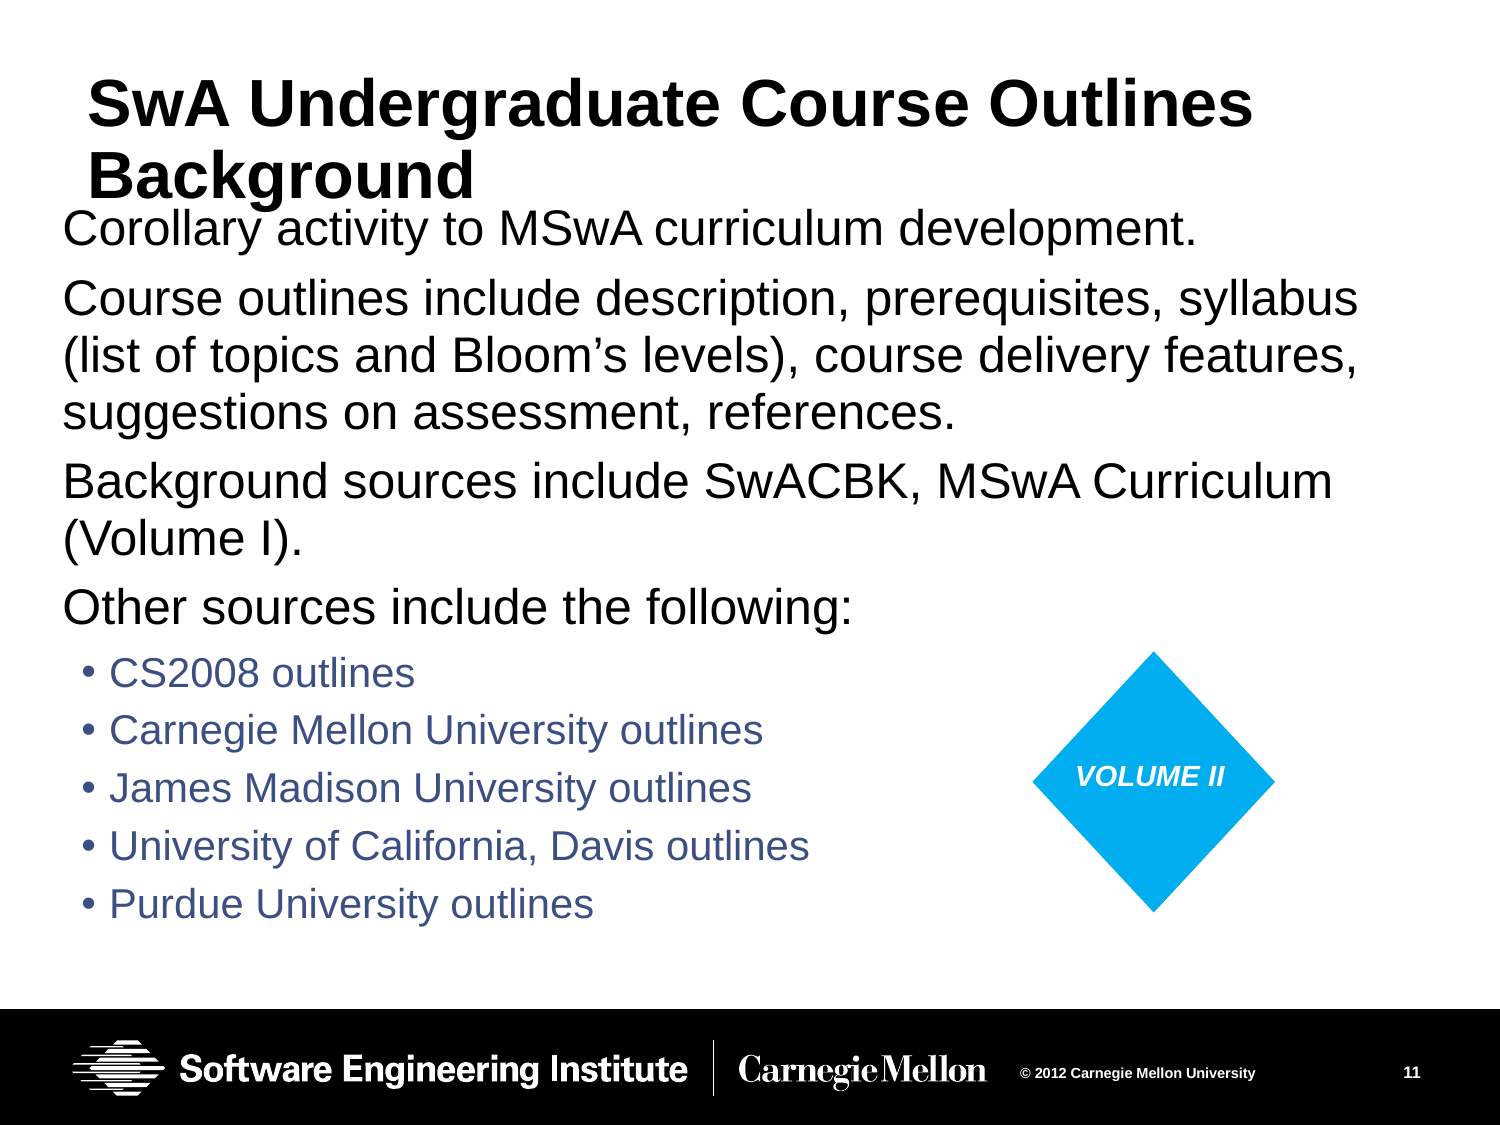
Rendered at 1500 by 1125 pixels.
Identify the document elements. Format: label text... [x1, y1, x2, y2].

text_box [1024, 651, 1276, 913]
title SwA Undergraduate Course Outlines Background [87, 69, 1426, 133]
list Corollary activity to MSwA curriculum development. Course outlines include description, prerequisites, syllabus (list of topics and Bloom’s levels), course delivery features, suggestions on assessment, references. Background sources include SwACBK, MSwA Curriculum (Volume I). Other sources include the following: CS2008 outlines Carnegie Mellon University outlines James Madison University outlines University of California, Davis outlines Purdue University outlines [62, 199, 1451, 1038]
